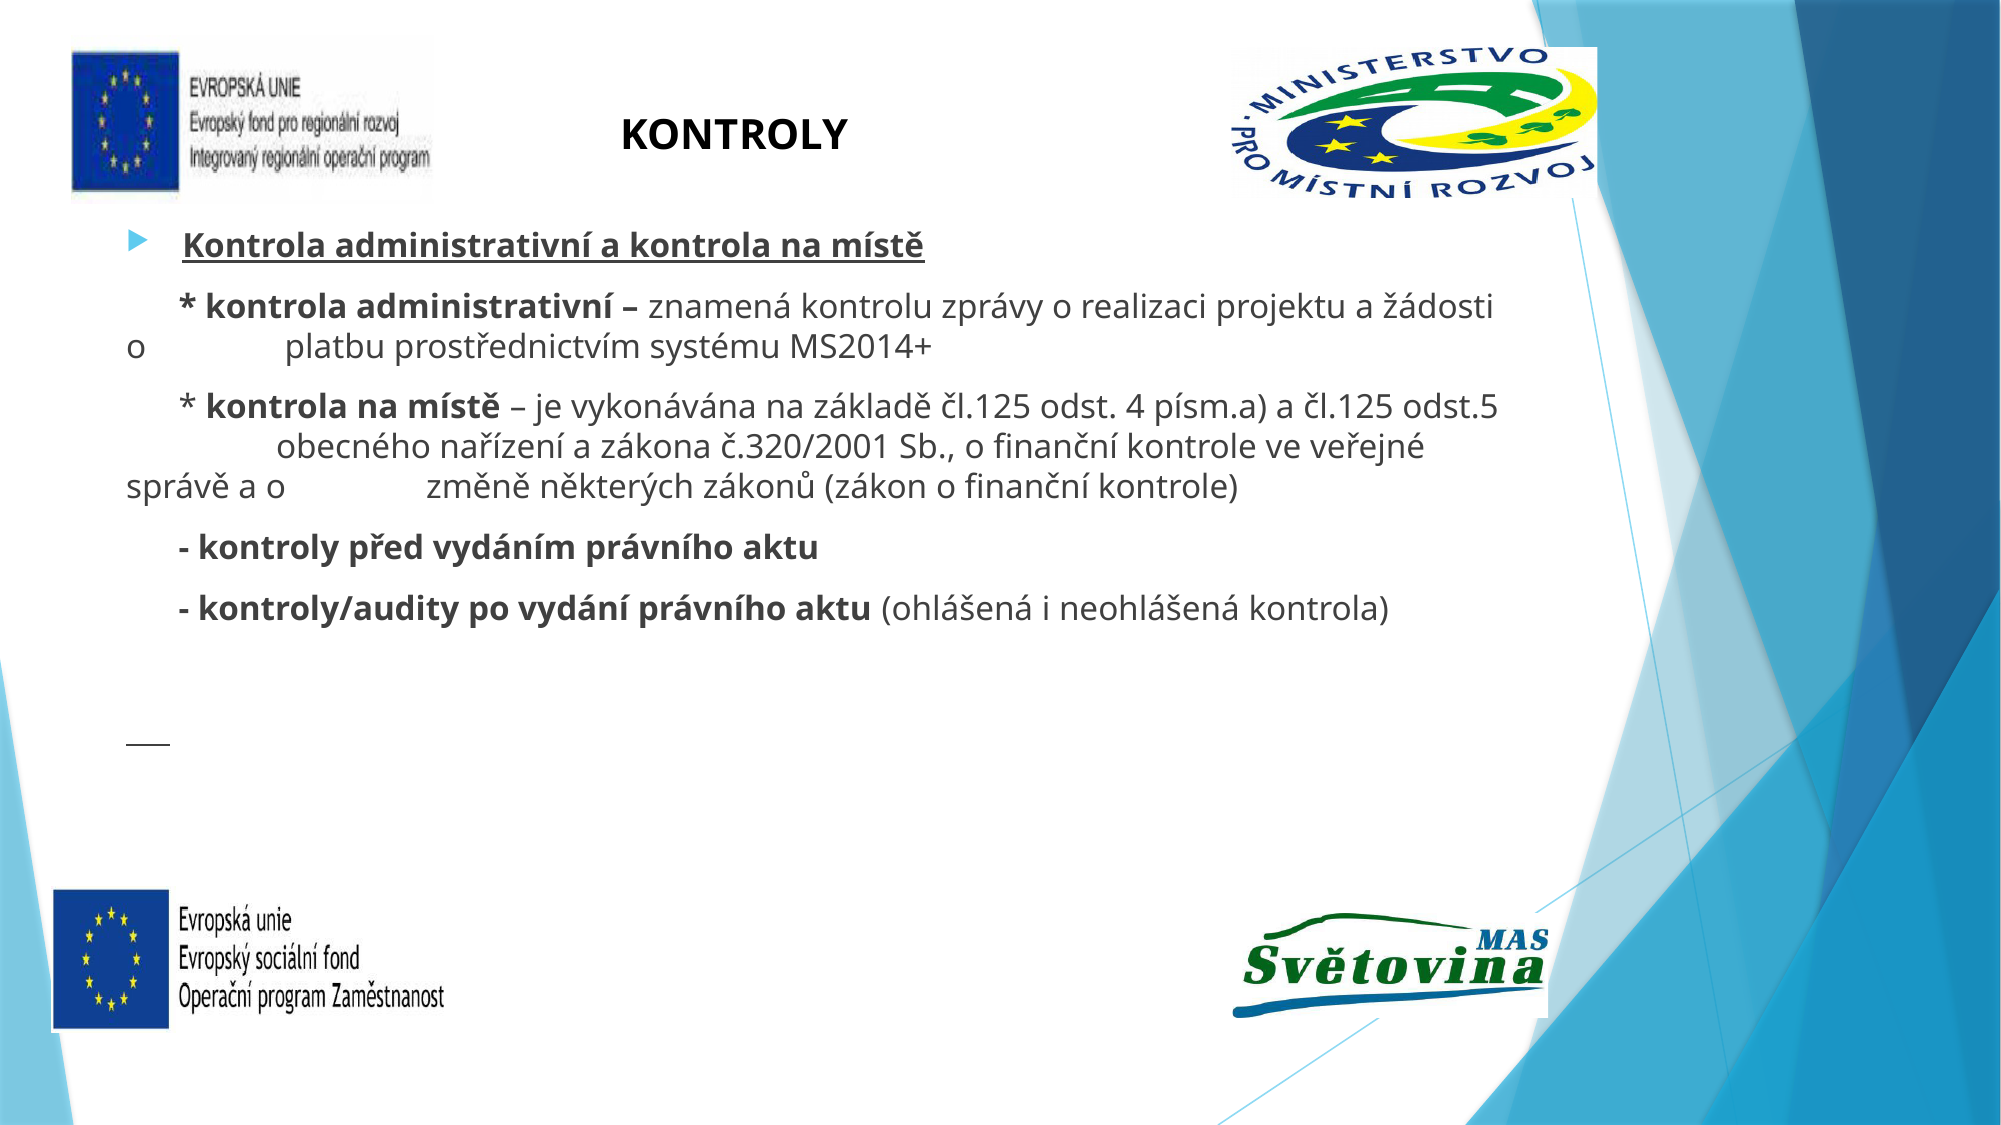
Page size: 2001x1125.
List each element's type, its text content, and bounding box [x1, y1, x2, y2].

title KONTROLY [440, 99, 1226, 204]
picture [1232, 913, 1549, 1018]
picture [1230, 47, 1598, 199]
picture [70, 34, 435, 205]
picture [50, 886, 445, 1033]
list Kontrola administrativní a kontrola na místě * kontrola administrativní – znamená kontrolu zprávy o realizaci projektu a žádosti o platbu prostřednictvím systému MS2014+ * kontrola na místě – je vykonávána na základě čl.125 odst. 4 písm.a) a čl.125 odst.5 obecného nařízení a zákona č.320/2001 Sb., o finanční kontrole ve veřejné správě a o změně některých zákonů (zákon o finanční kontrole) - kontroly před vydáním právního aktu - kontroly/audity po vydání právního aktu (ohlášená i neohlášená kontrola) [111, 216, 1522, 991]
